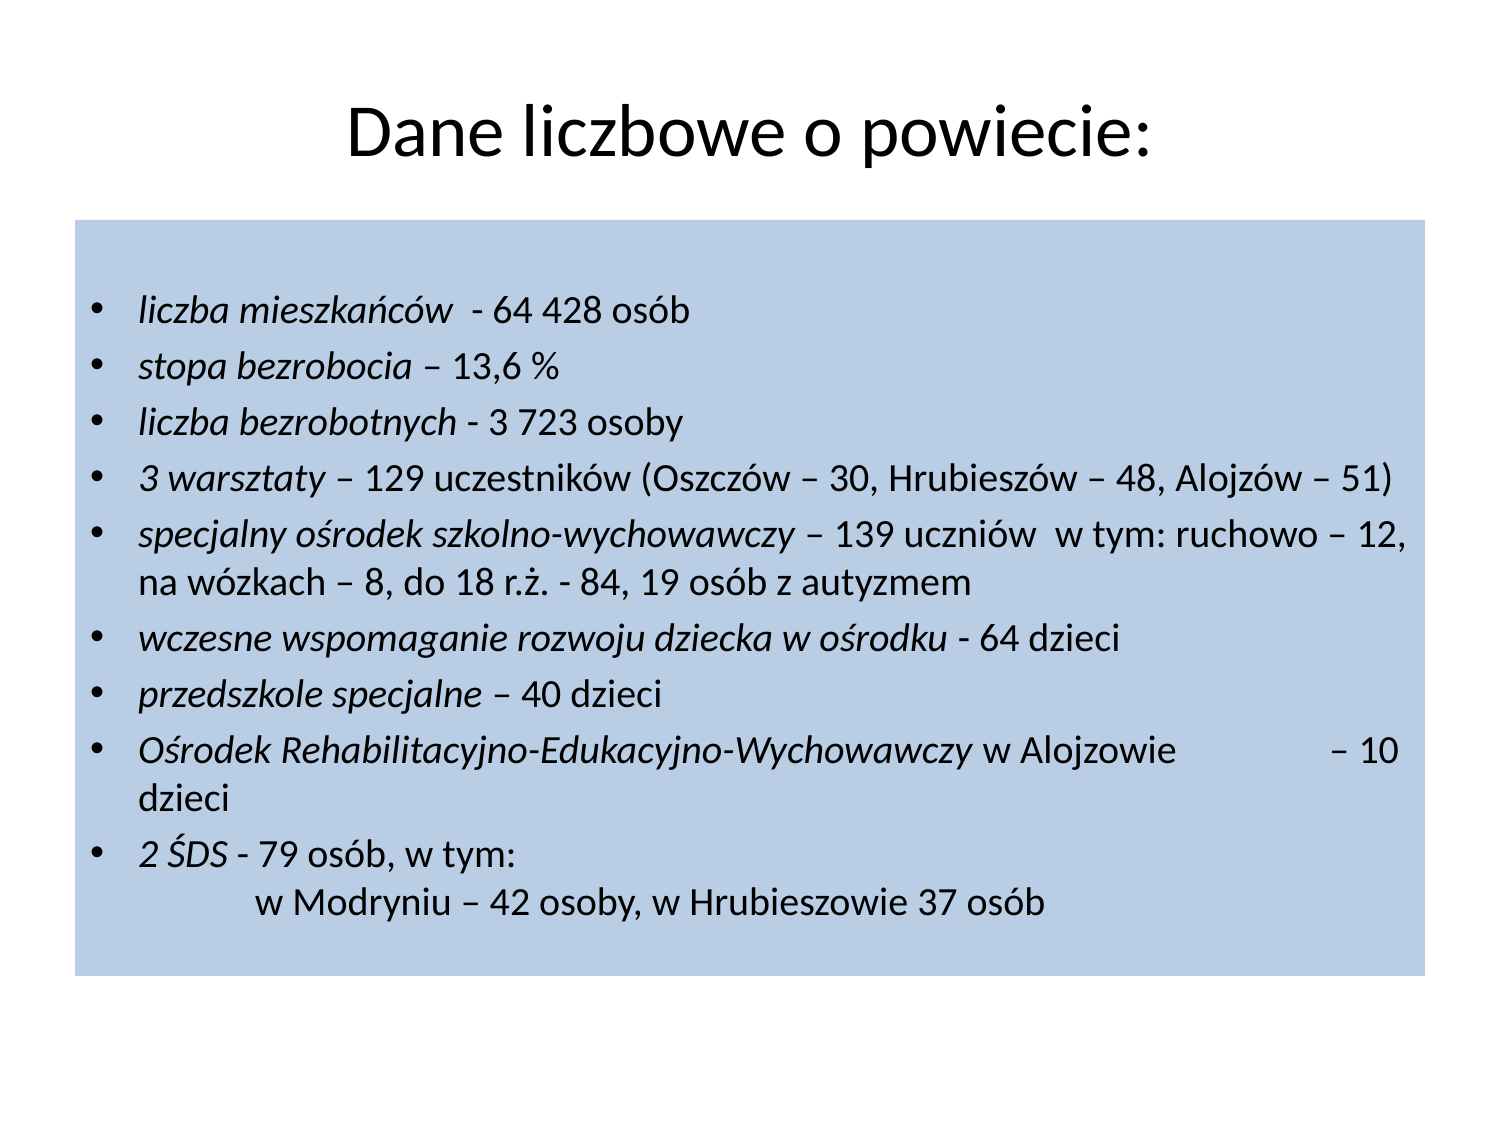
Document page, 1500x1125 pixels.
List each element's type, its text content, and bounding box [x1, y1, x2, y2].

title Dane liczbowe o powiecie: [75, 45, 1425, 209]
list liczba mieszkańców - 64 428 osób stopa bezrobocia – 13,6 % liczba bezrobotnych - 3 723 osoby 3 warsztaty – 129 uczestników (Oszczów – 30, Hrubieszów – 48, Alojzów – 51) specjalny ośrodek szkolno-wychowawczy – 139 uczniów w tym: ruchowo – 12, na wózkach – 8, do 18 r.ż. - 84, 19 osób z autyzmem wczesne wspomaganie rozwoju dziecka w ośrodku - 64 dzieci przedszkole specjalne – 40 dzieci Ośrodek Rehabilitacyjno-Edukacyjno-Wychowawczy w Alojzowie – 10 dzieci 2 ŚDS - 79 osób, w tym: w Modryniu – 42 osoby, w Hrubieszowie 37 osób [75, 219, 1425, 976]
